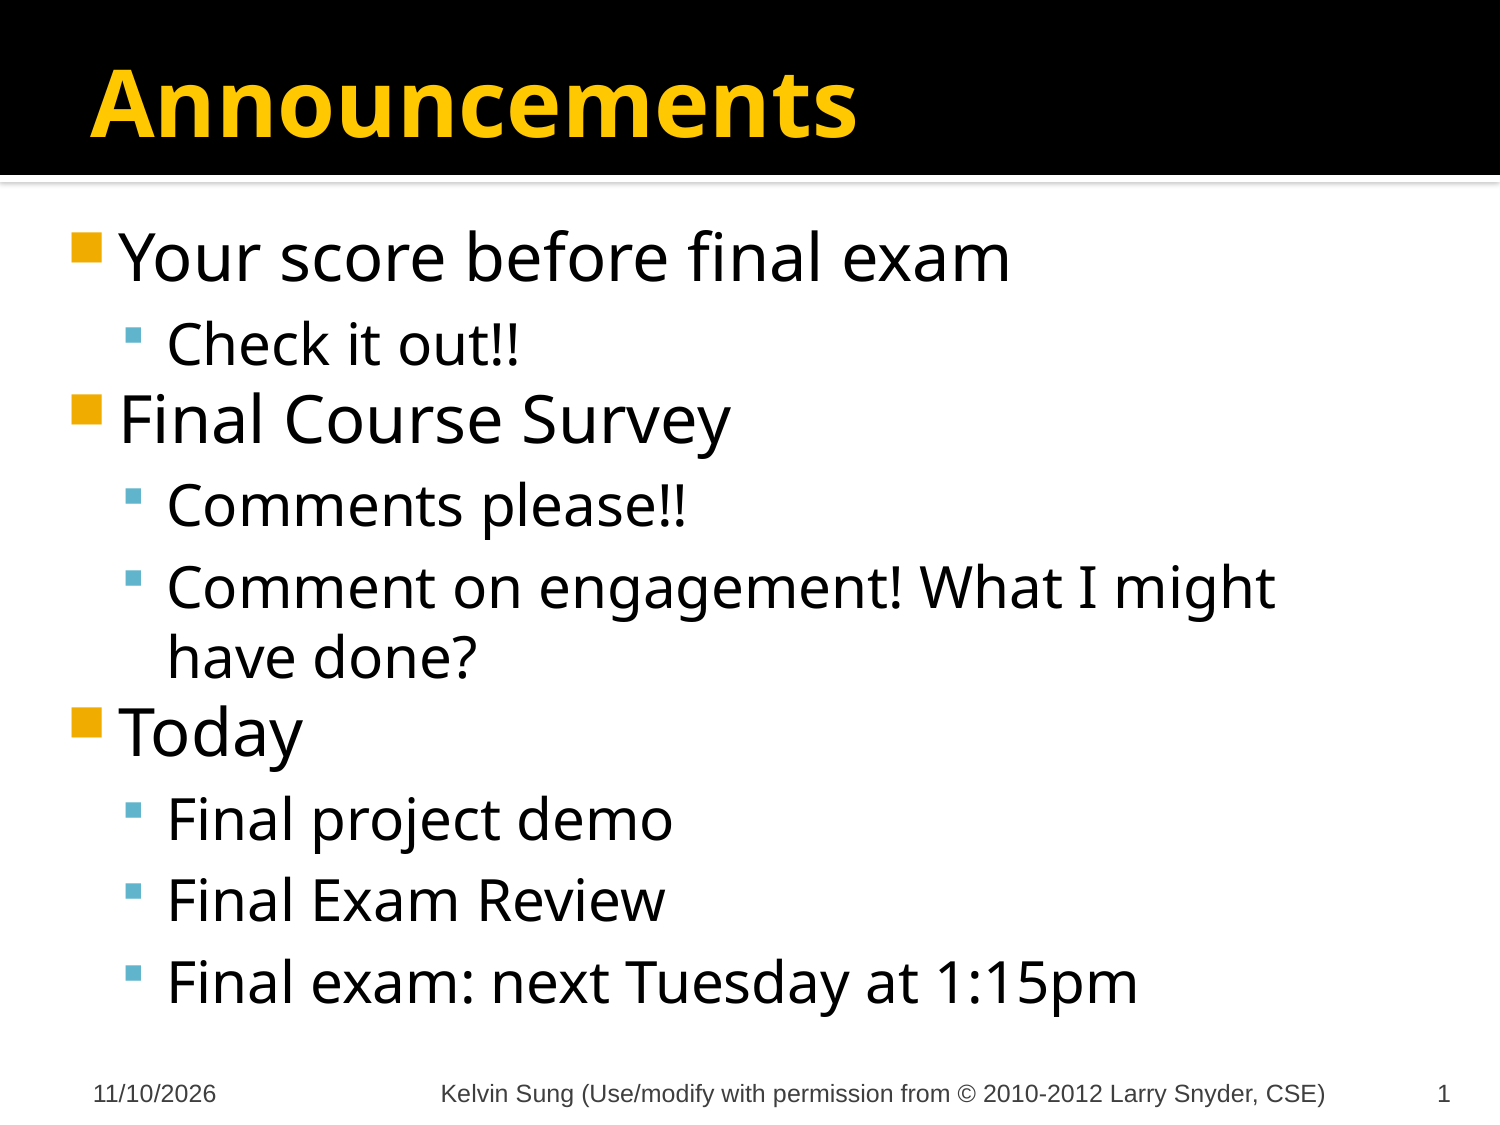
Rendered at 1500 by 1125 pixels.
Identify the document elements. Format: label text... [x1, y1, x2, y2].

footer Kelvin Sung (Use/modify with permission from © 2010-2012 Larry Snyder, CSE) [433, 1062, 1337, 1108]
title Announcements [75, 25, 1425, 175]
list Your score before final exam Check it out!! Final Course Survey Comments please!! Comment on engagement! What I might have done? Today Final project demo Final Exam Review Final exam: next Tuesday at 1:15pm [37, 200, 1413, 1025]
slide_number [75, 1062, 425, 1108]
slide_number 1 [1345, 1062, 1467, 1108]
